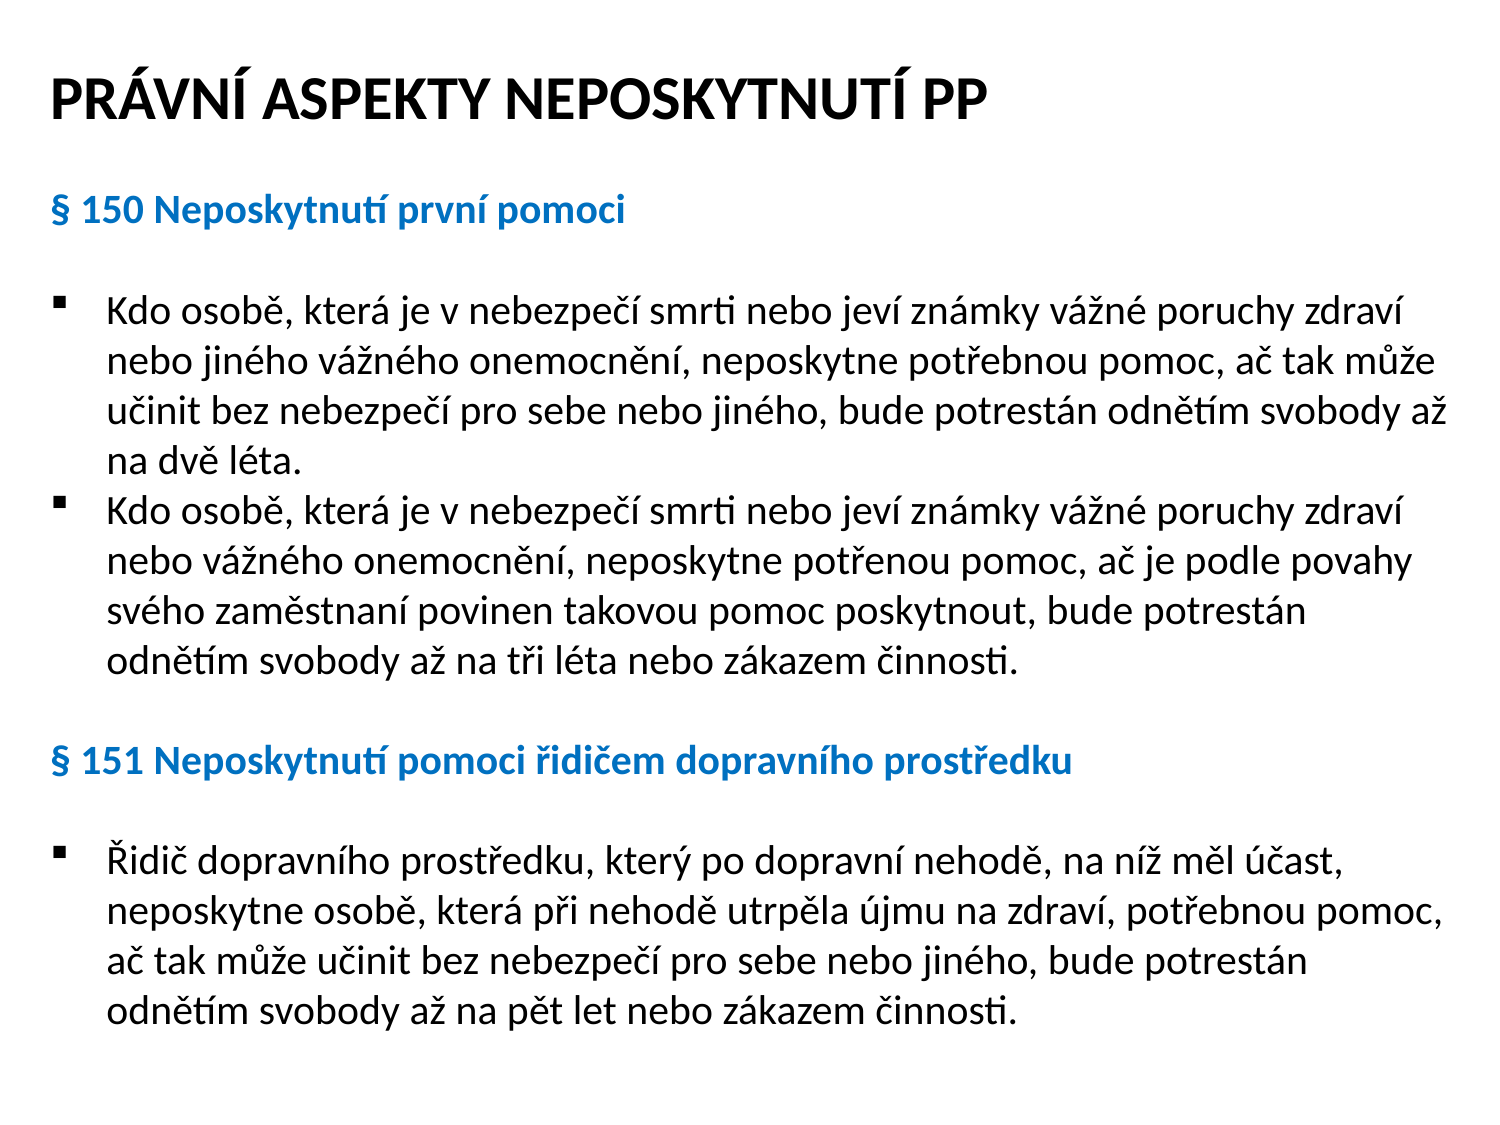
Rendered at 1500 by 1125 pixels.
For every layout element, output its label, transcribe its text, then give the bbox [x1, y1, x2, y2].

text_box PRÁVNÍ ASPEKTY NEPOSKYTNUTÍ PP § 150 Neposkytnutí první pomoci Kdo osobě, která je v nebezpečí smrti nebo jeví známky vážné poruchy zdraví nebo jiného vážného onemocnění, neposkytne potřebnou pomoc, ač tak může učinit bez nebezpečí pro sebe nebo jiného, bude potrestán odnětím svobody až na dvě léta. Kdo osobě, která je v nebezpečí smrti nebo jeví známky vážné poruchy zdraví nebo vážného onemocnění, neposkytne potřenou pomoc, ač je podle povahy svého zaměstnaní povinen takovou pomoc poskytnout, bude potrestán odnětím svobody až na tři léta nebo zákazem činnosti. § 151 Neposkytnutí pomoci řidičem dopravního prostředku Řidič dopravního prostředku, který po dopravní nehodě, na níž měl účast, neposkytne osobě, která při nehodě utrpěla újmu na zdraví, potřebnou pomoc, ač tak může učinit bez nebezpečí pro sebe nebo jiného, bude potrestán odnětím svobody až na pět let nebo zákazem činnosti. [35, 50, 1465, 1041]
